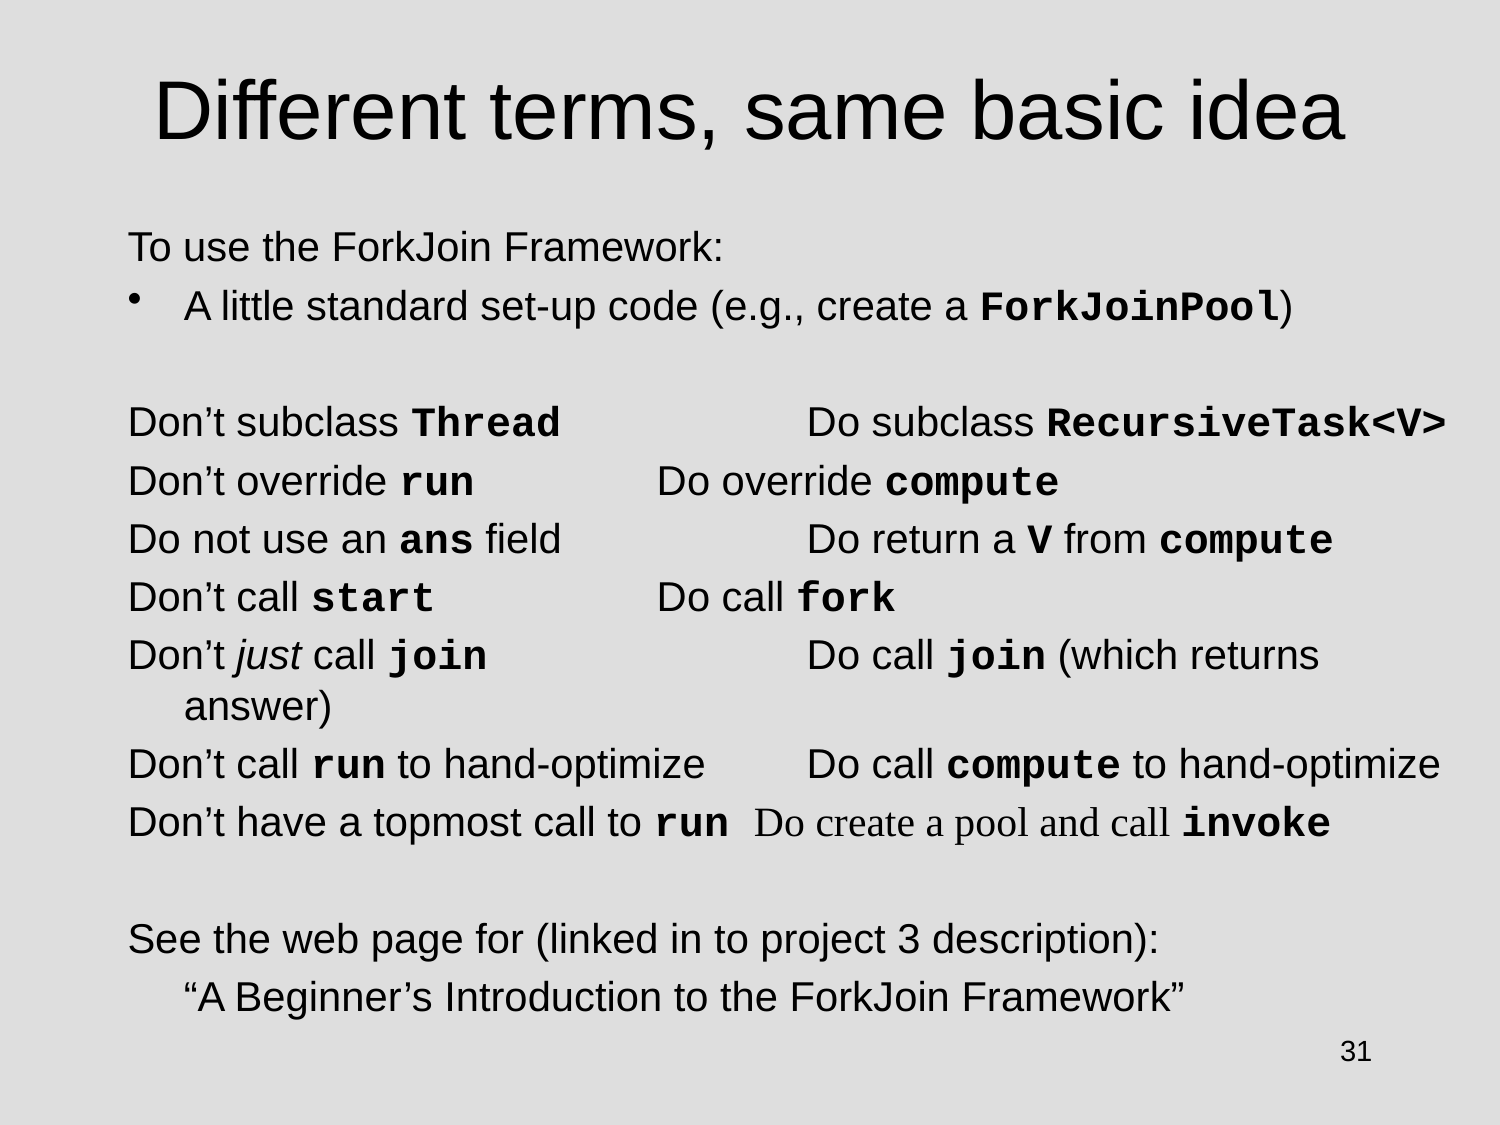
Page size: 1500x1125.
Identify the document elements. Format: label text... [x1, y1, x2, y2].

title Different terms, same basic idea [112, 12, 1388, 200]
slide_number 31 [1074, 1025, 1388, 1100]
list To use the ForkJoin Framework: A little standard set-up code (e.g., create a ForkJoinPool) Don’t subclass Thread Do subclass RecursiveTask<V> Don’t override run Do override compute Do not use an ans field Do return a V from compute Don’t call start Do call fork Don’t just call join Do call join (which returns answer) Don’t call run to hand-optimize Do call compute to hand-optimize Don’t have a topmost call to run Do create a pool and call invoke See the web page for (linked in to project 3 description): “A Beginner’s Introduction to the ForkJoin Framework” [112, 212, 1463, 1038]
